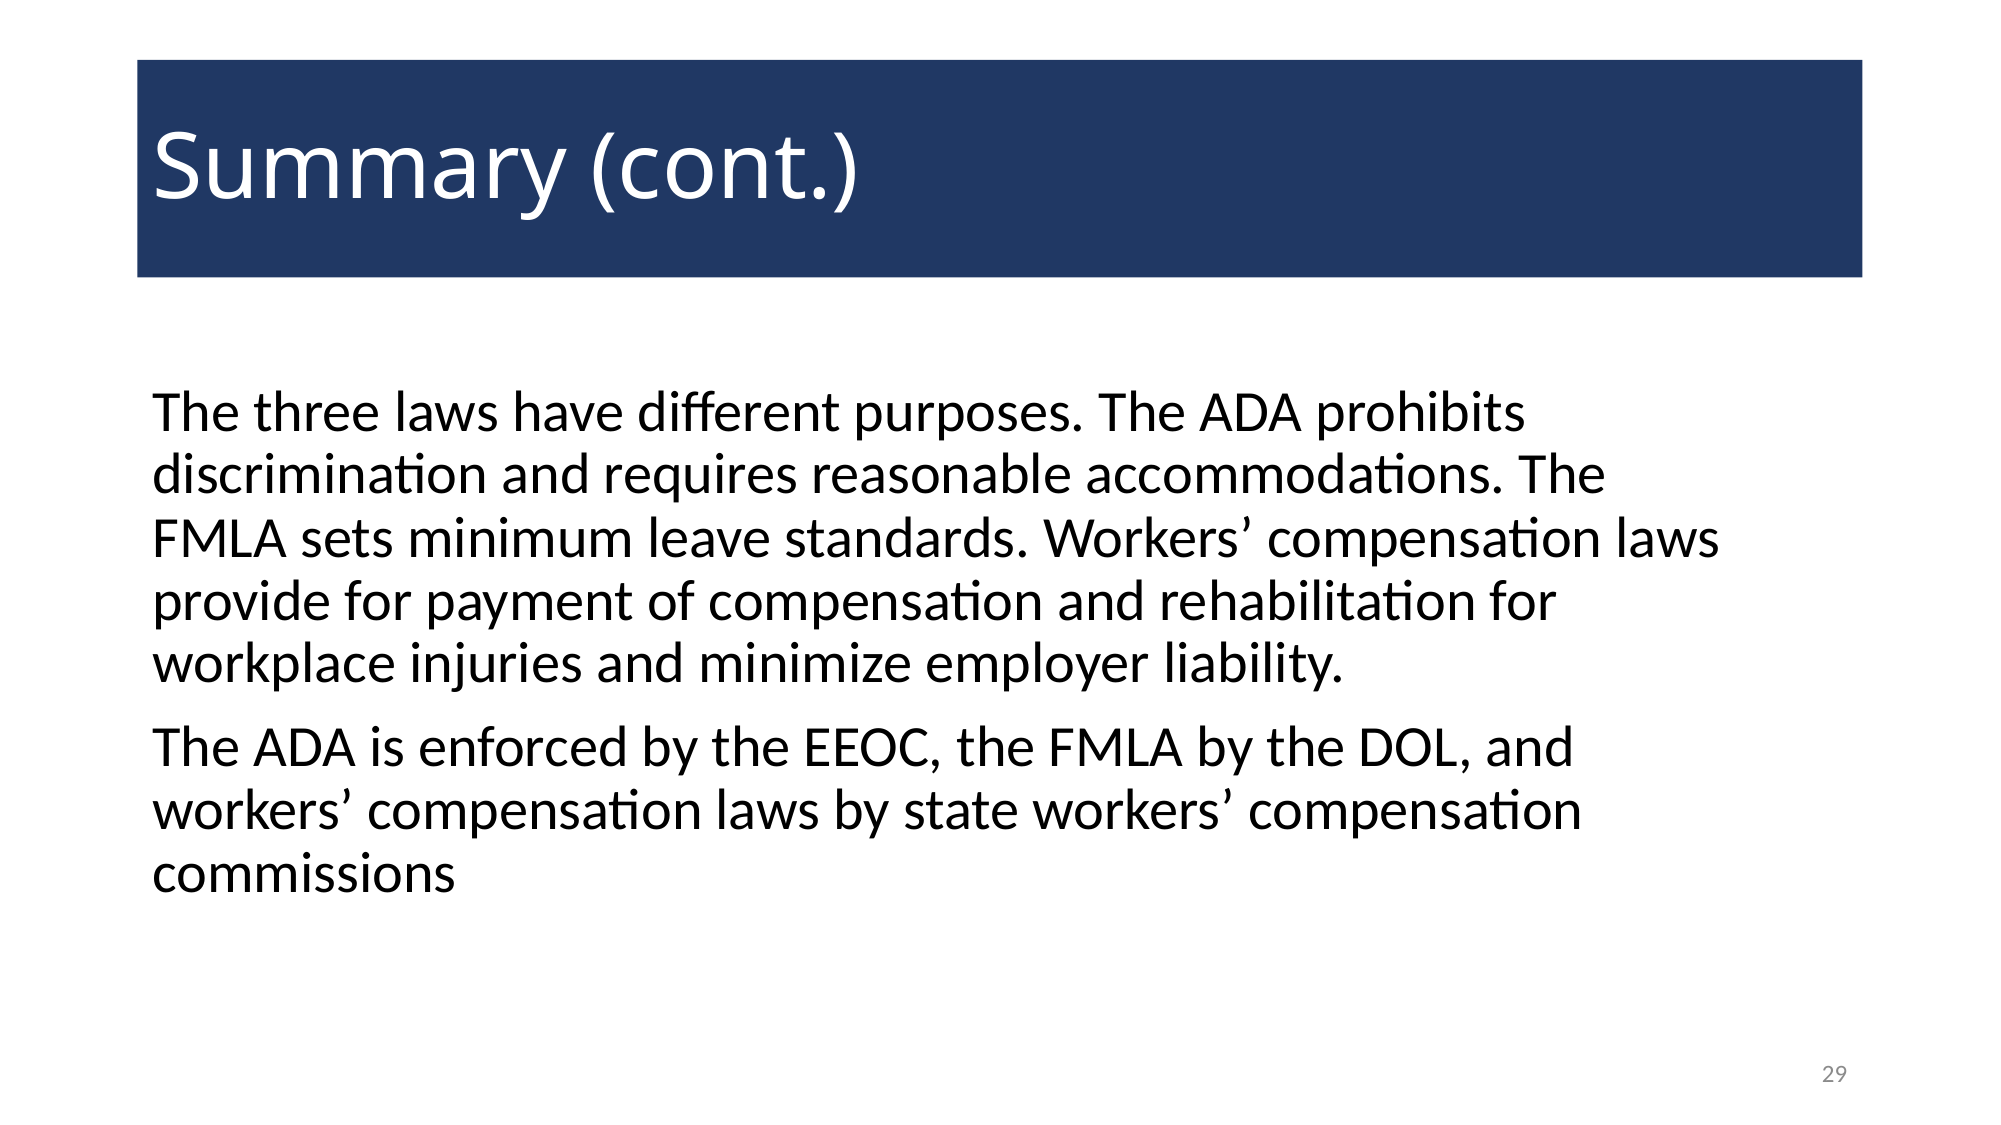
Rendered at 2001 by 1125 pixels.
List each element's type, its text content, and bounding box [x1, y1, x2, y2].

title Summary (cont.) [137, 59, 1863, 278]
list The three laws have different purposes. The ADA prohibits discrimination and requires reasonable accommodations. The FMLA sets minimum leave standards. Workers’ compensation laws provide for payment of compensation and rehabilitation for workplace injuries and minimize employer liability. The ADA is enforced by the EEOC, the FMLA by the DOL, and workers’ compensation laws by state workers’ compensation commissions [137, 373, 1755, 1026]
slide_number 29 [1412, 1042, 1863, 1103]
